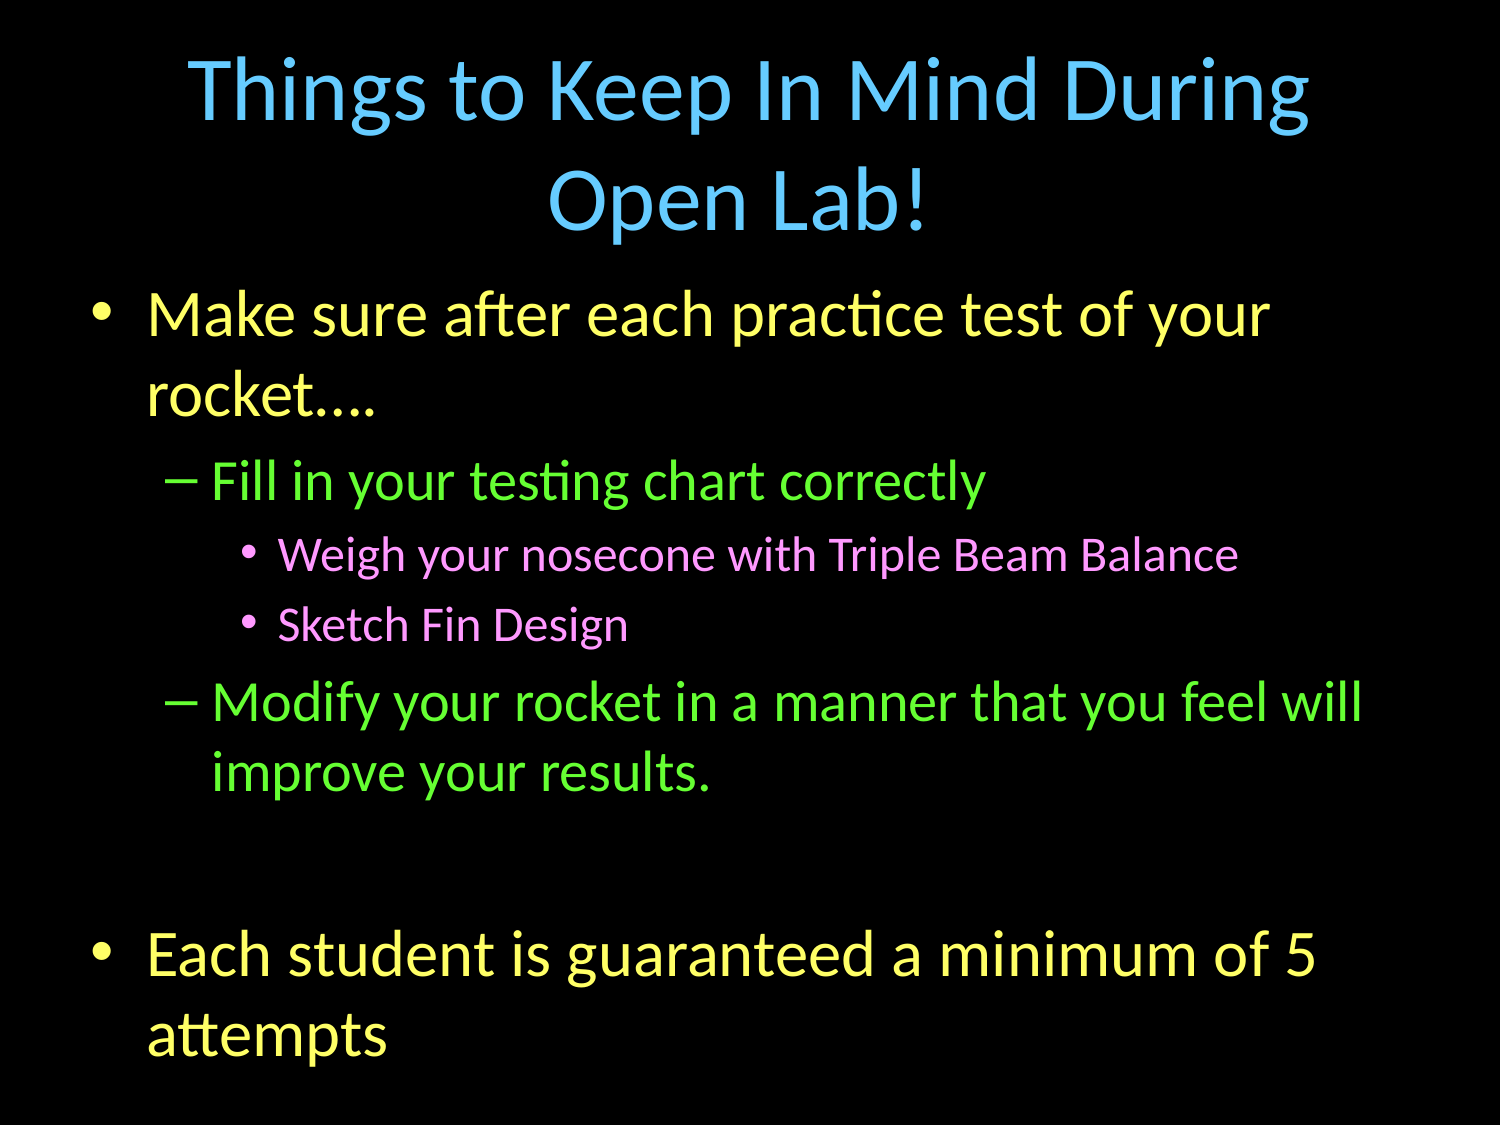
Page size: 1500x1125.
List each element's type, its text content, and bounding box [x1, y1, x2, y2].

list Make sure after each practice test of your rocket…. Fill in your testing chart correctly Weigh your nosecone with Triple Beam Balance Sketch Fin Design Modify your rocket in a manner that you feel will improve your results. Each student is guaranteed a minimum of 5 attempts [74, 262, 1426, 1006]
title Things to Keep In Mind During Open Lab! [74, 44, 1426, 233]
